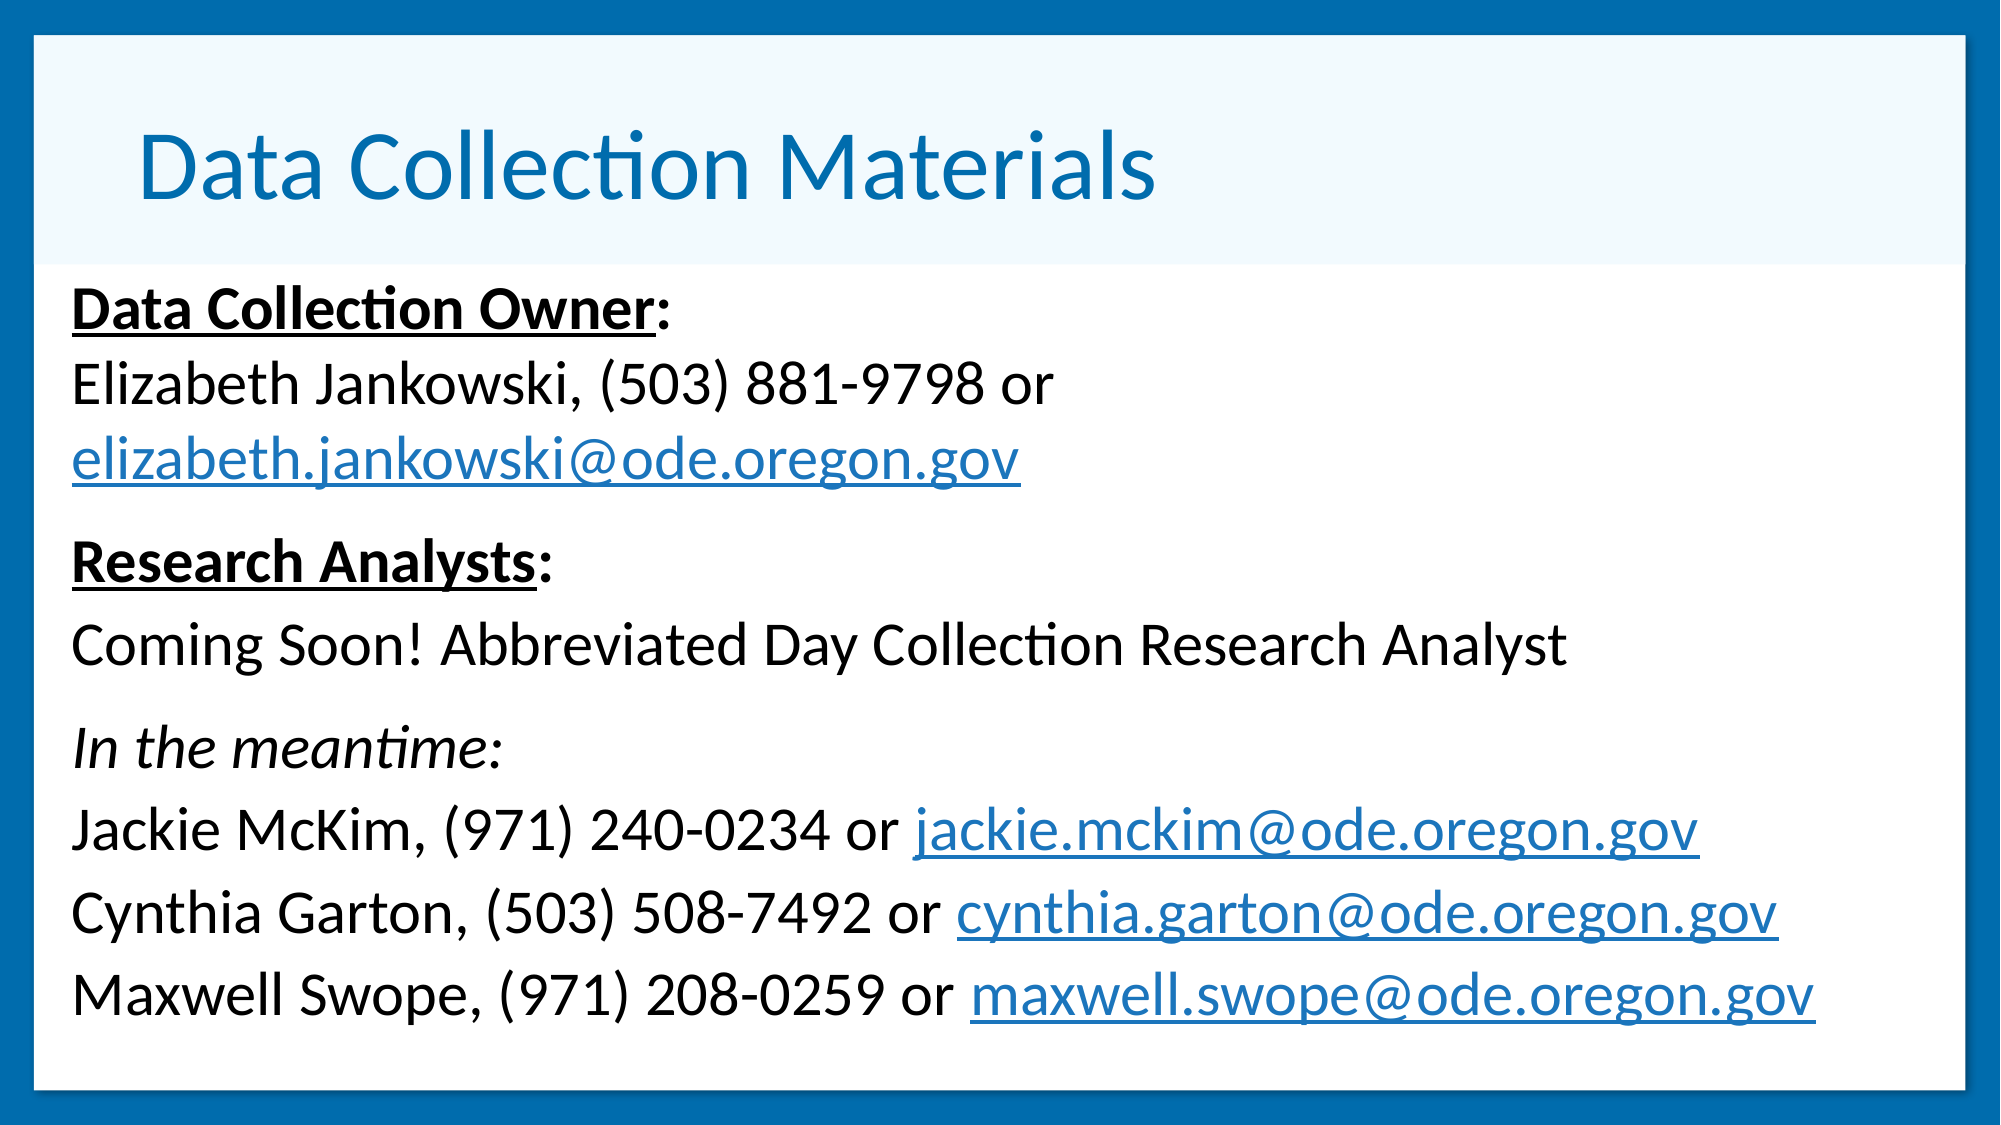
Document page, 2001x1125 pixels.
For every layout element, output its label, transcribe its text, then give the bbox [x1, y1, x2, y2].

text_box Data Collection Owner: Elizabeth Jankowski, (503) 881-9798 or elizabeth.jankowski@ode.oregon.gov Research Analysts: Coming Soon! Abbreviated Day Collection Research Analyst In the meantime: Jackie McKim, (971) 240-0234 or jackie.mckim@ode.oregon.gov Cynthia Garton, (503) 508-7492 or cynthia.garton@ode.oregon.gov Maxwell Swope, (971) 208-0259 or maxwell.swope@ode.oregon.gov [56, 259, 1937, 1071]
title Data Collection Materials [117, 75, 1887, 244]
